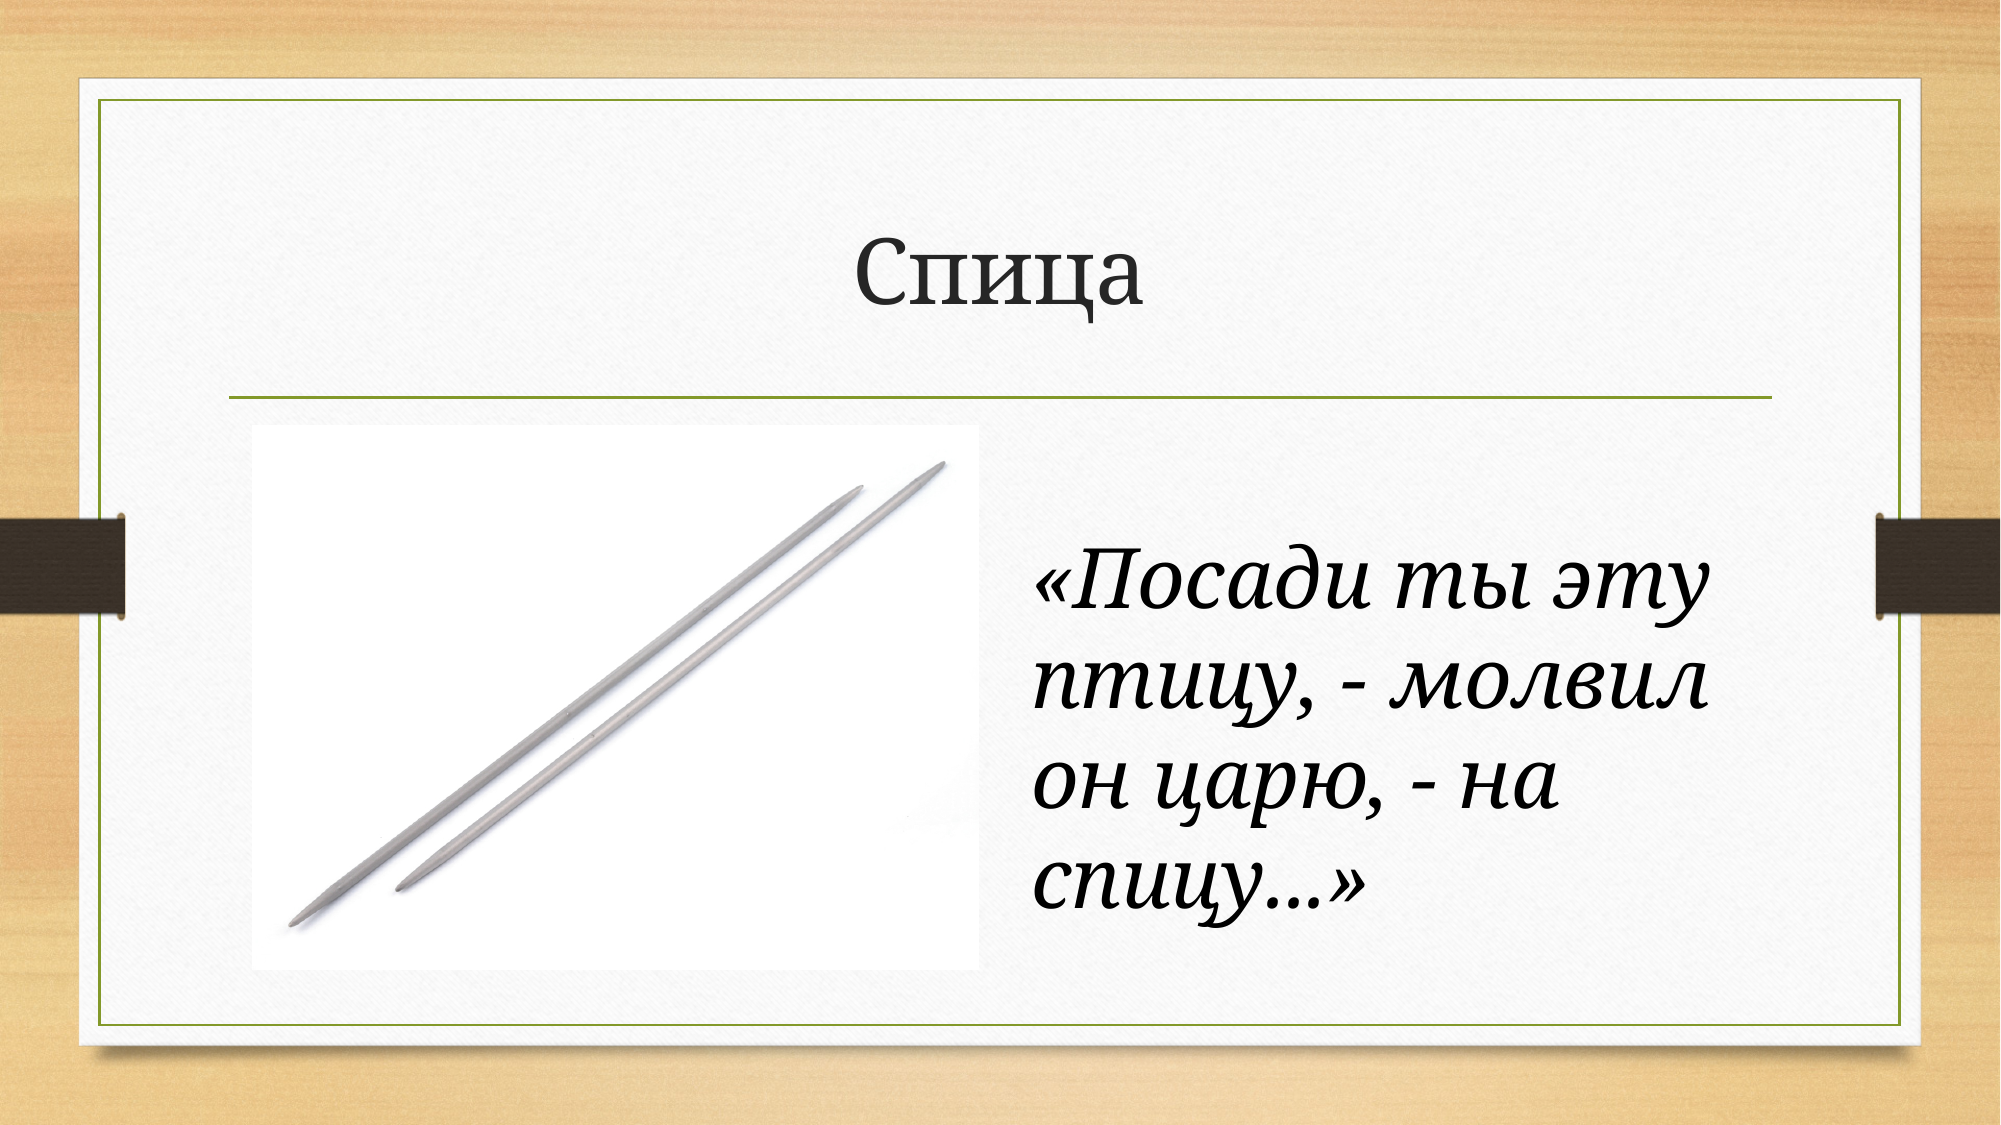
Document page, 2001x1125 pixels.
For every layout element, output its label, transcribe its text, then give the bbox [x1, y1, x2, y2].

title Спица [212, 161, 1788, 375]
picture [0, 0, 2001, 1125]
text_box «Посади ты эту птицу, - молвил он царю, - на спицу...» [1016, 517, 1788, 933]
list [252, 425, 979, 971]
